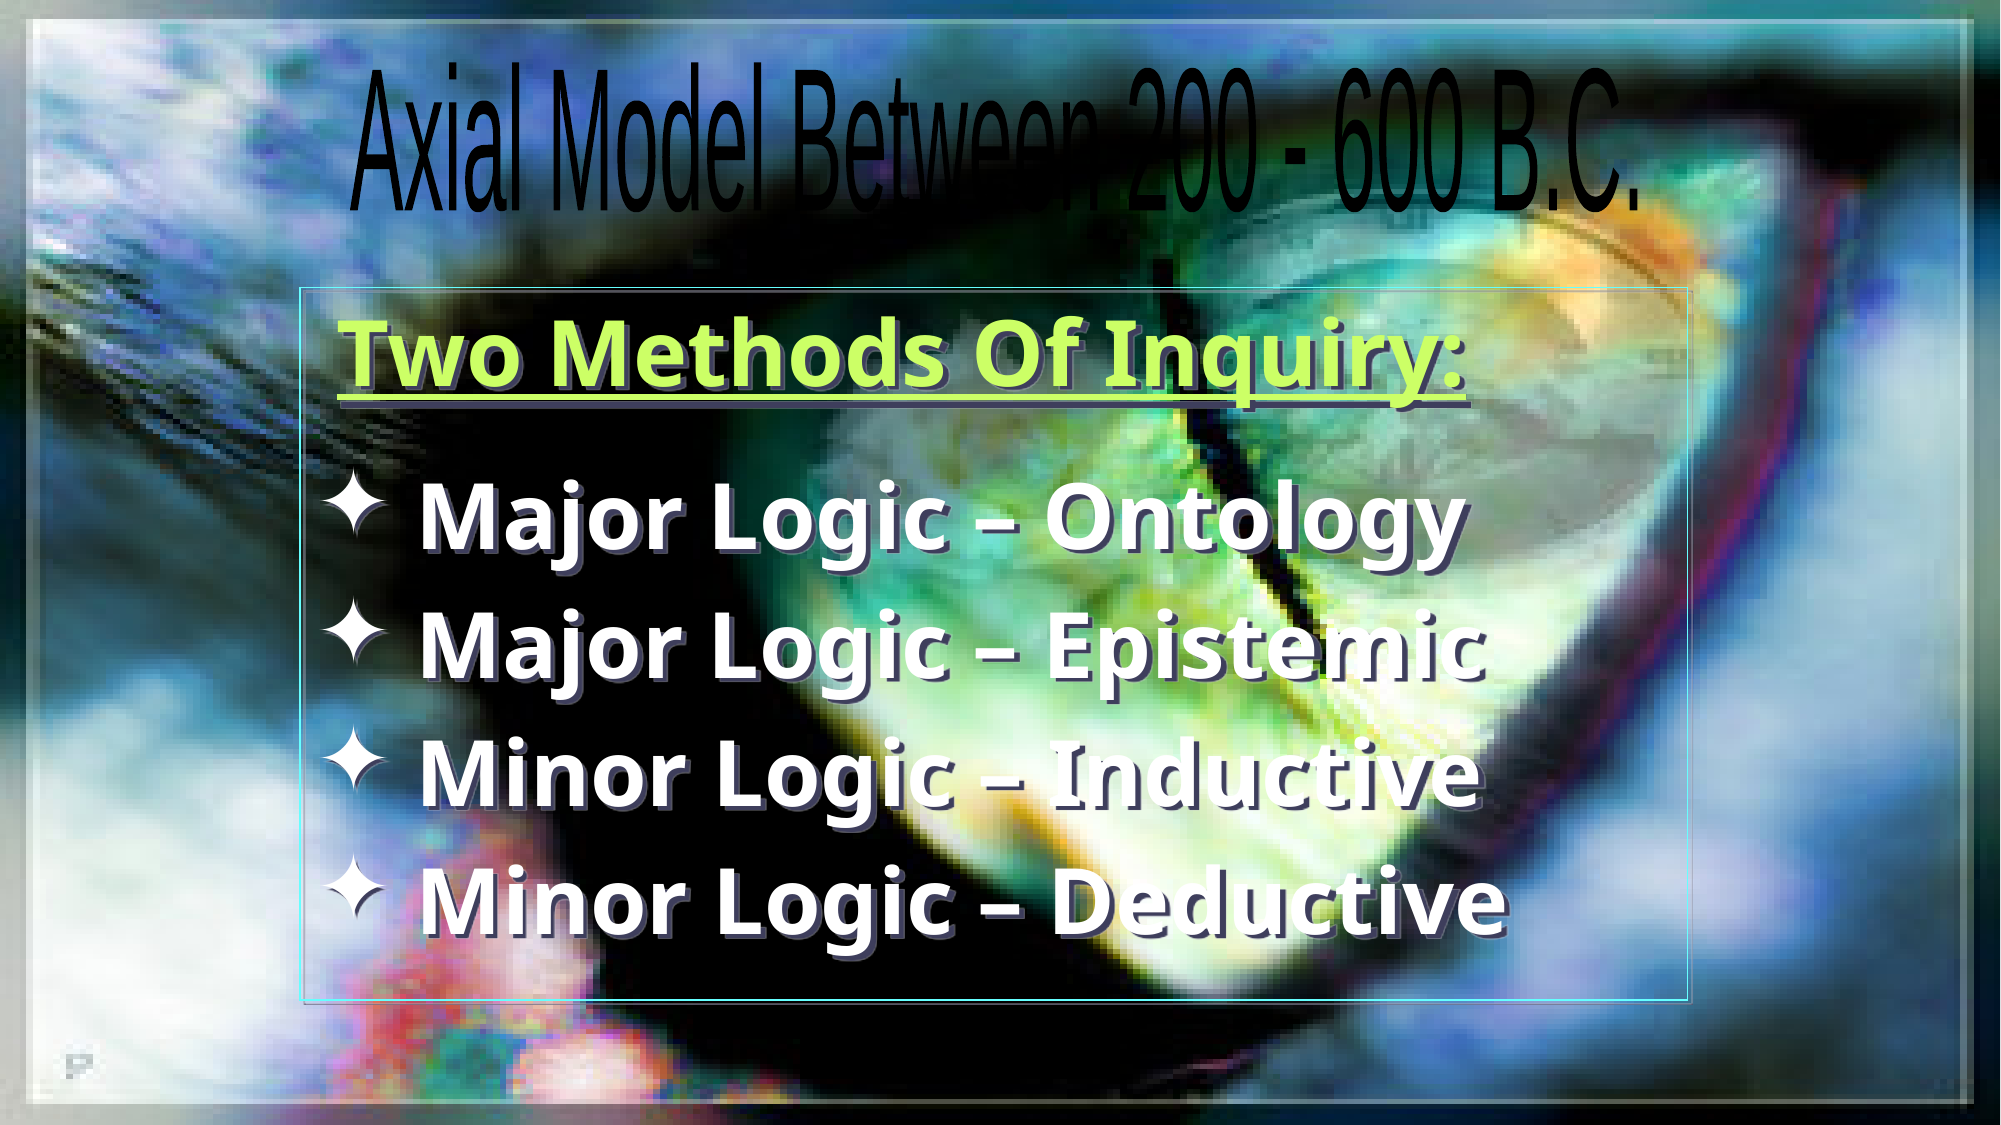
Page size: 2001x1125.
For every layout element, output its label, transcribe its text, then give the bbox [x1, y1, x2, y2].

list Two Methods Of Inquiry: Major Logic – Ontology Major Logic – Epistemic Minor Logic – Inductive Minor Logic – Deductive [299, 287, 1688, 1001]
picture [0, 0, 2001, 1125]
slide_number [149, 1024, 567, 1101]
title [274, 24, 1713, 126]
footer [699, 1024, 1334, 1101]
